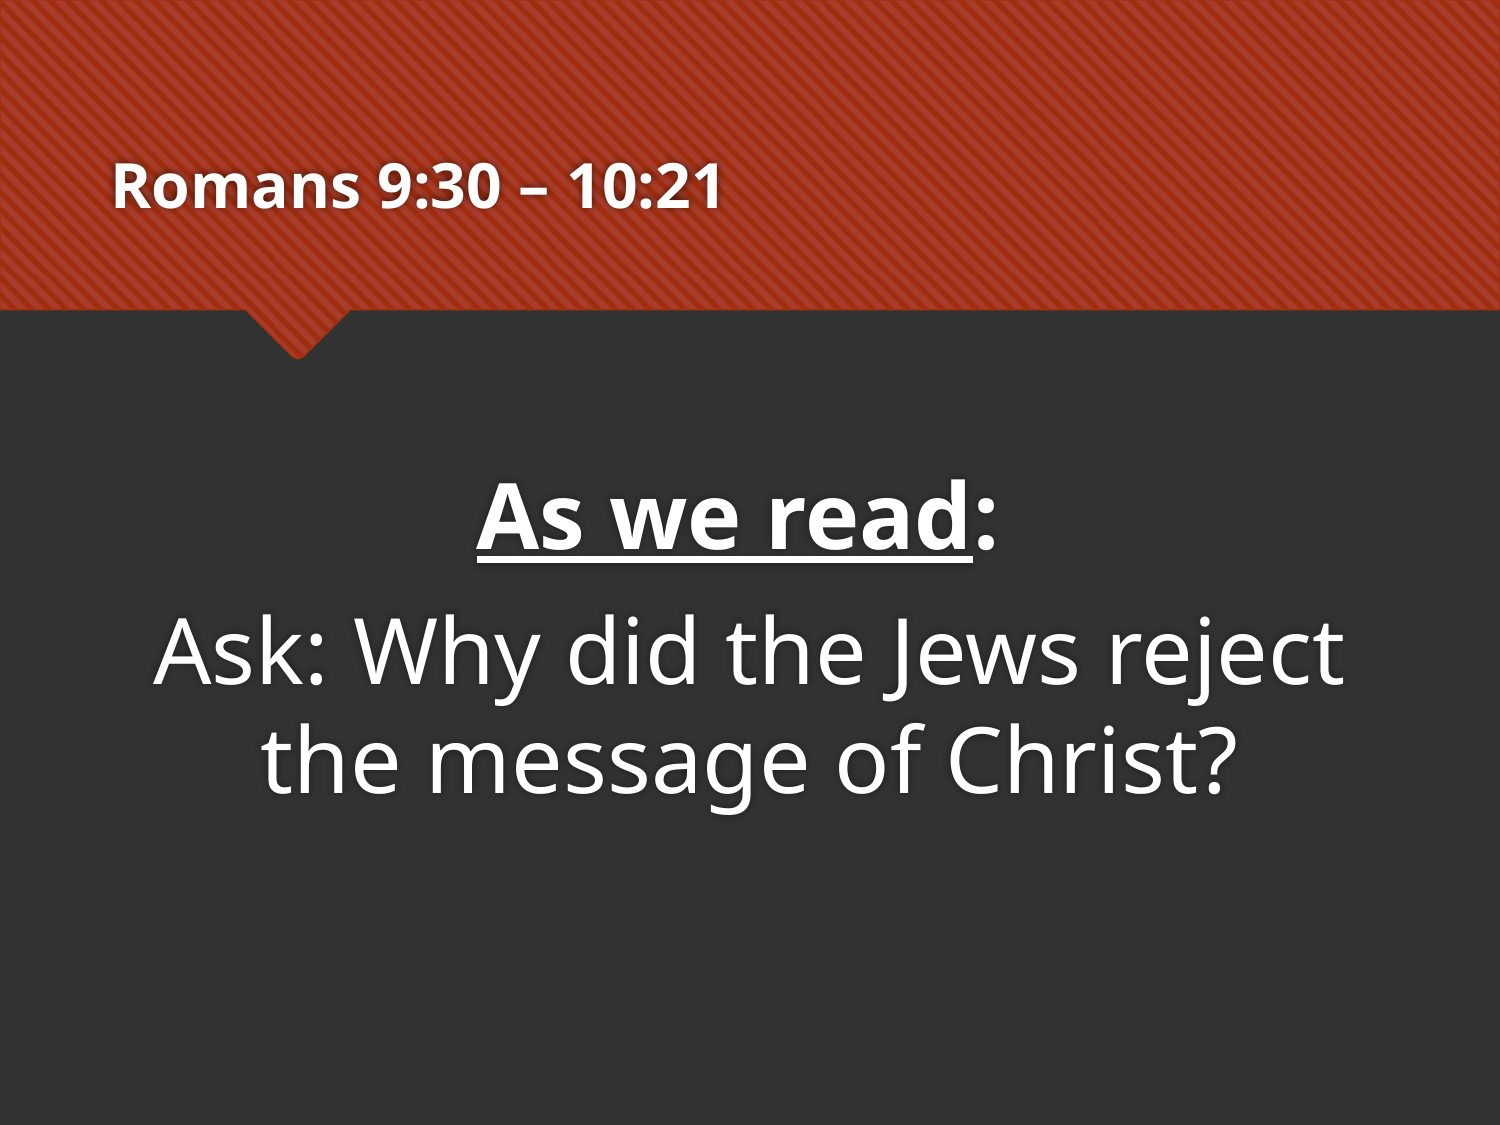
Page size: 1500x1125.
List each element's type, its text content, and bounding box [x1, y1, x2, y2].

list As we read: Ask: Why did the Jews reject the message of Christ? [89, 450, 1411, 868]
title Romans 9:30 – 10:21 [95, 69, 1405, 229]
